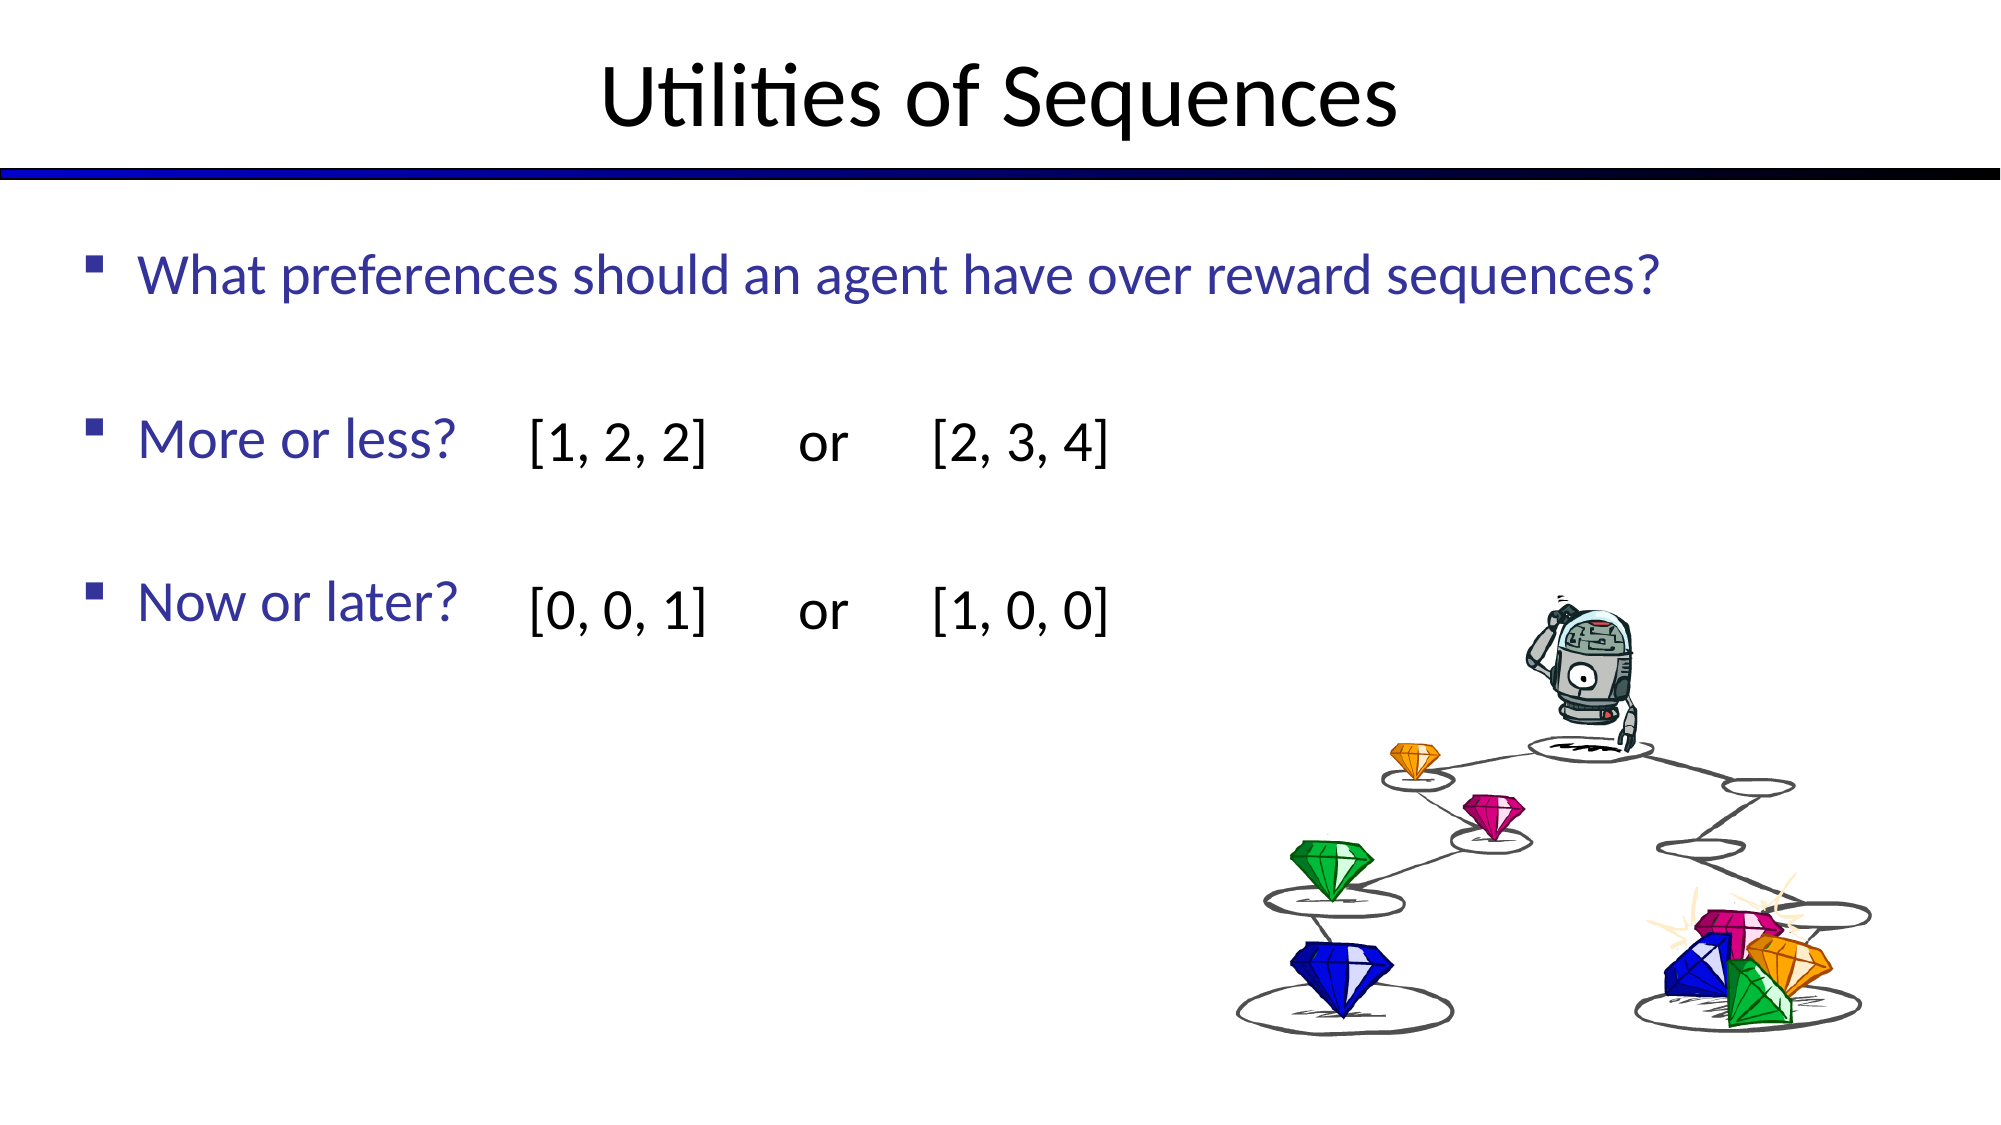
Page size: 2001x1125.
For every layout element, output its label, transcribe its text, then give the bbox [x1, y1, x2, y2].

text_box or [770, 395, 865, 480]
list What preferences should an agent have over reward sequences? More or less? Now or later? [66, 228, 1934, 1006]
picture [1199, 574, 1963, 1060]
text_box [0, 0, 1] [514, 564, 724, 649]
text_box [1, 2, 2] [514, 395, 724, 480]
text_box or [770, 564, 865, 649]
title Utilities of Sequences [0, 0, 2000, 184]
text_box [2, 3, 4] [916, 395, 1126, 480]
text_box [1, 0, 0] [916, 564, 1126, 649]
